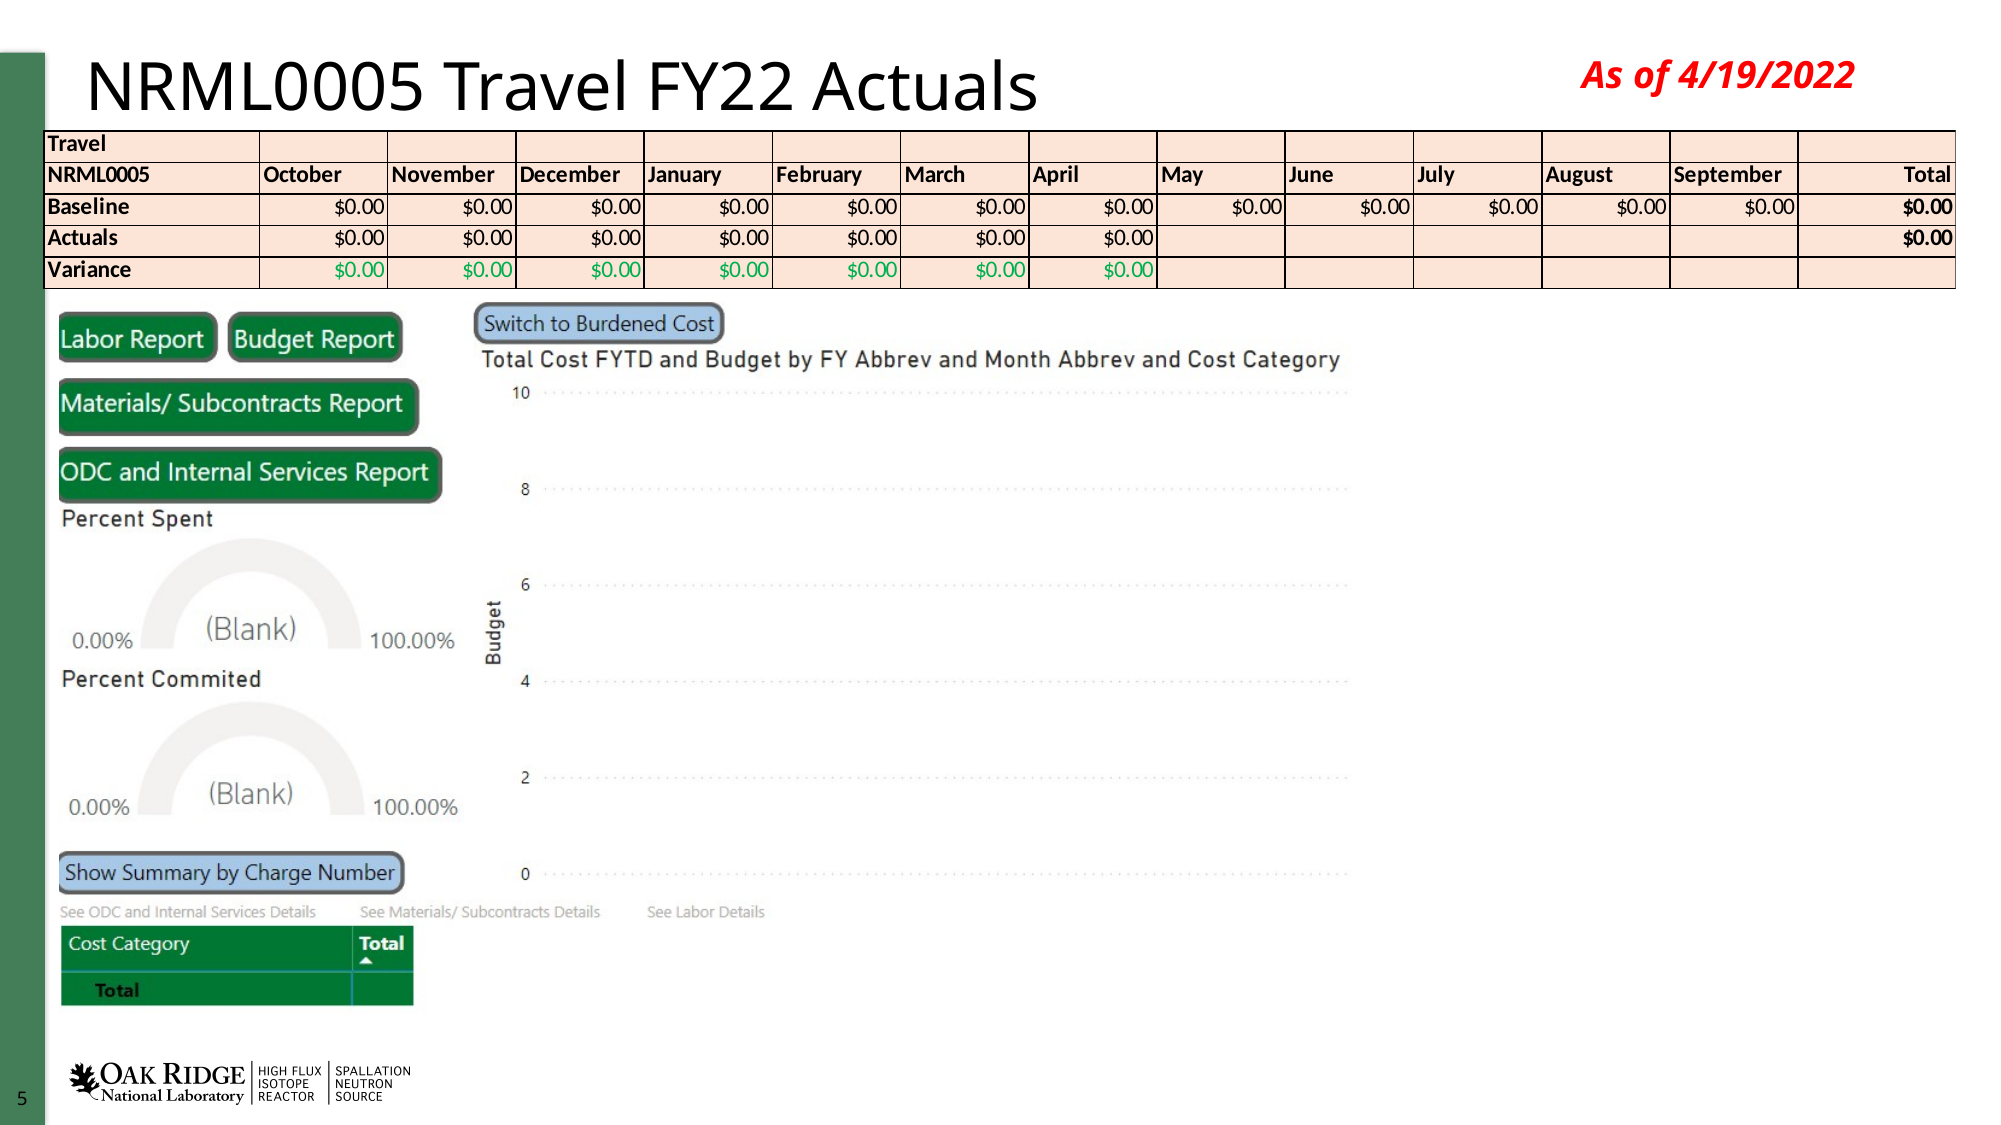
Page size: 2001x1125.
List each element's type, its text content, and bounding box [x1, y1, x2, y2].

title NRML0005 Travel FY22 Actuals [70, 44, 1946, 130]
picture [66, 1058, 413, 1108]
picture [59, 301, 1354, 1015]
text_box As of 4/19/2022 [1567, 48, 1945, 104]
picture [42, 130, 1958, 290]
